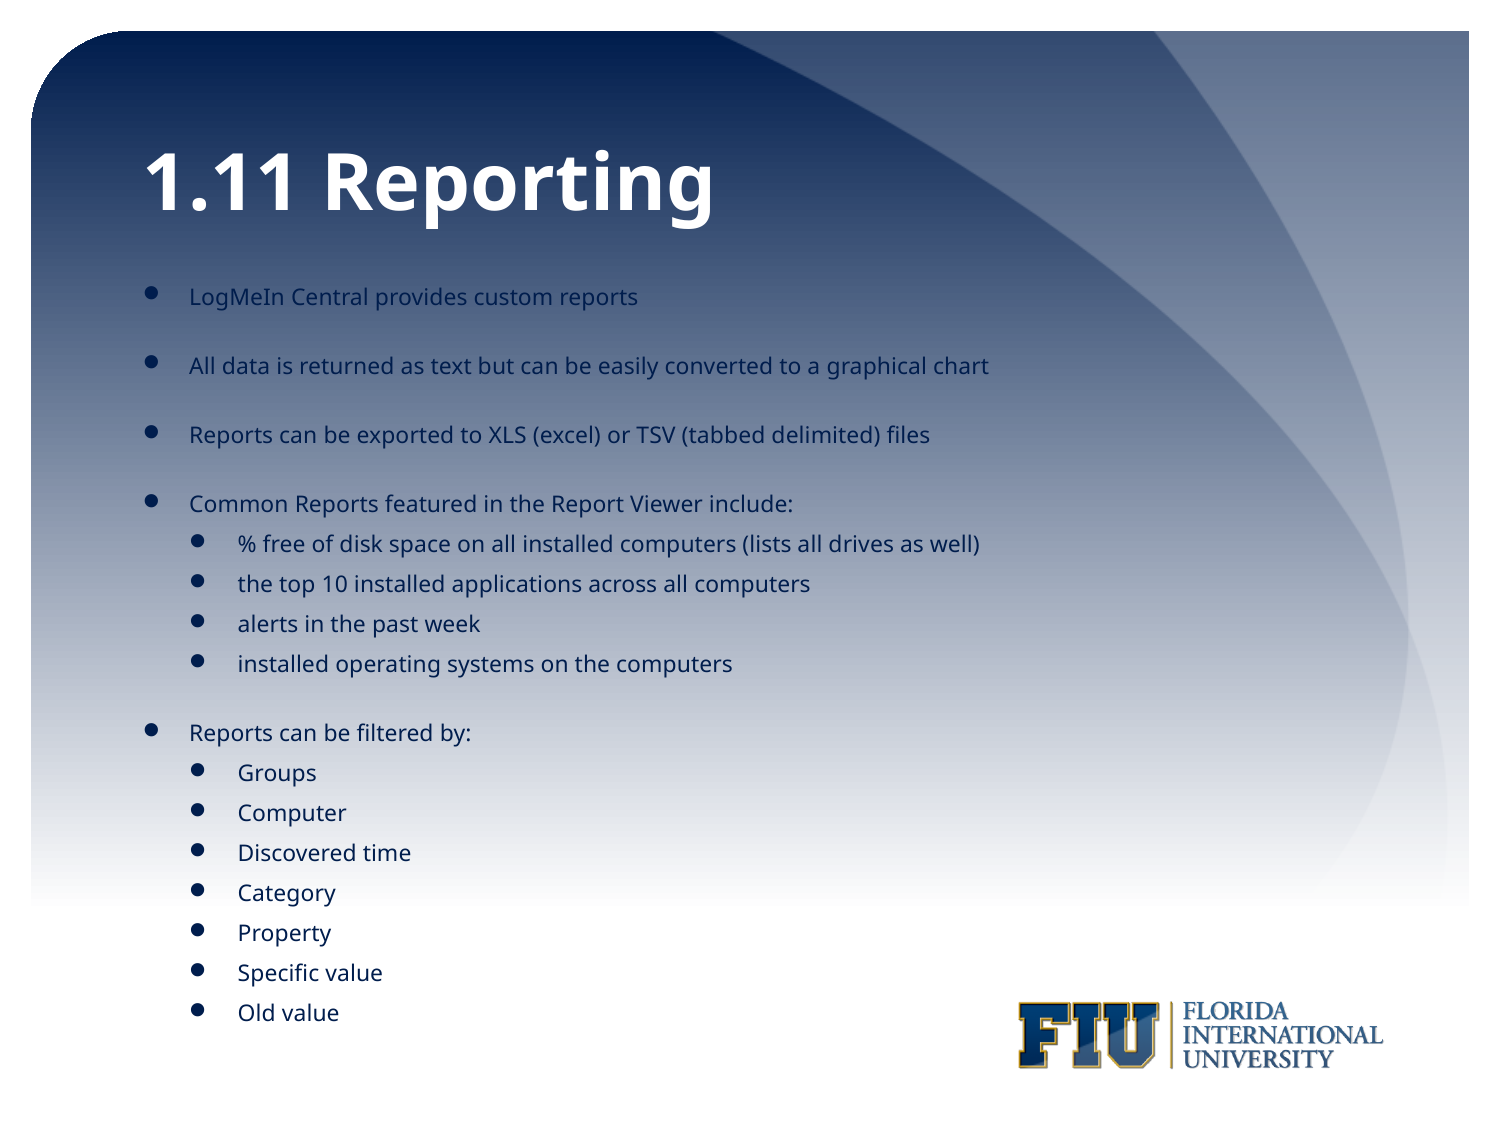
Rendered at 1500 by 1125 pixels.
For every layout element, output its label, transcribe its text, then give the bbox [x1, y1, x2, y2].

picture [24, 30, 1473, 1094]
list LogMeIn Central provides custom reports All data is returned as text but can be easily converted to a graphical chart Reports can be exported to XLS (excel) or TSV (tabbed delimited) files Common Reports featured in the Report Viewer include: % free of disk space on all installed computers (lists all drives as well) the top 10 installed applications across all computers alerts in the past week installed operating systems on the computers Reports can be filtered by: Groups Computer Discovered time Category Property Specific value Old value [127, 274, 1373, 991]
title 1.11 Reporting [127, 62, 1373, 235]
